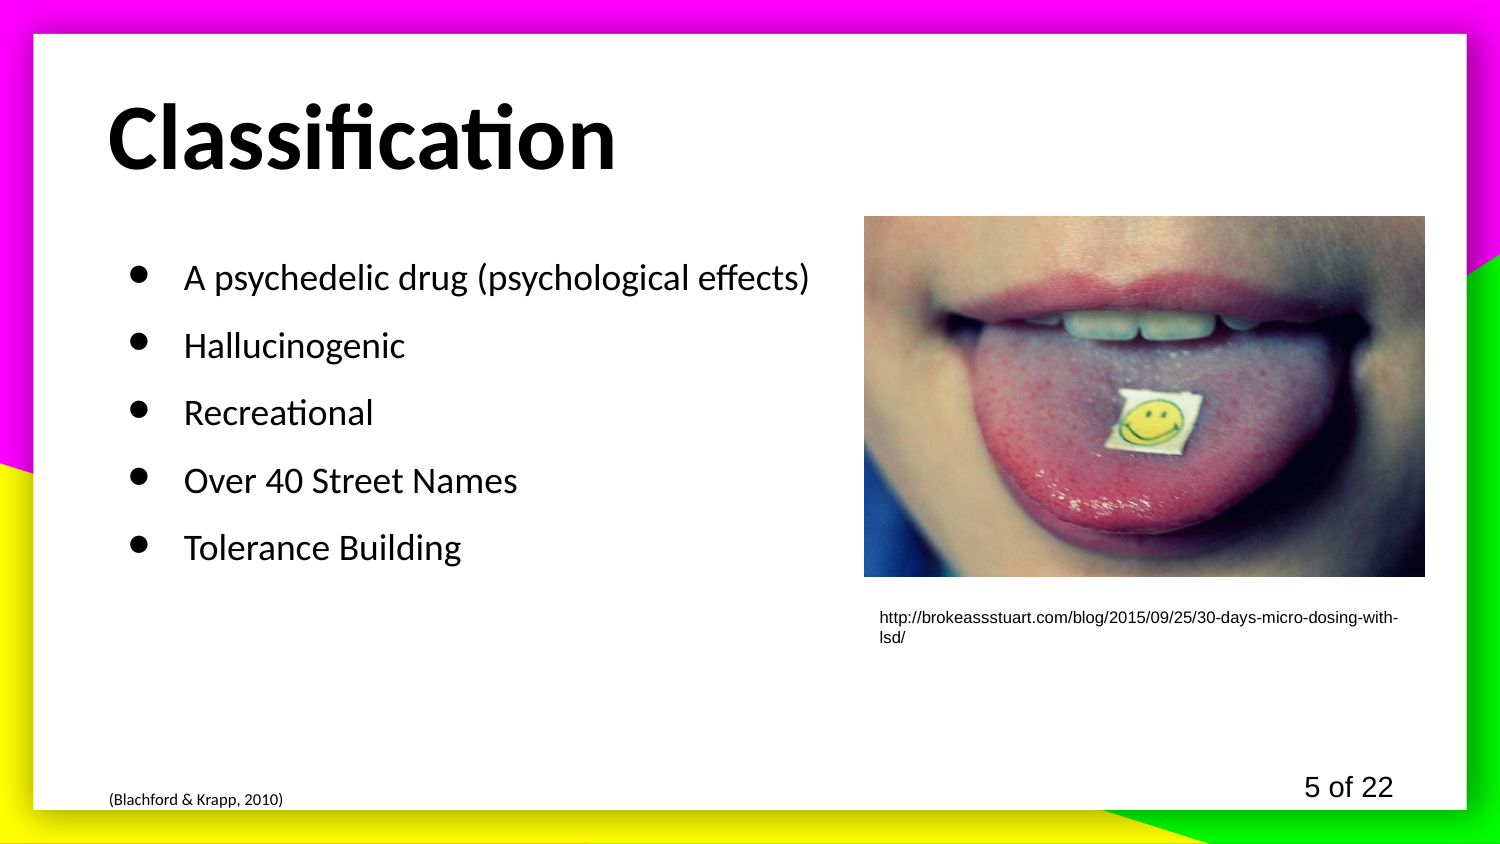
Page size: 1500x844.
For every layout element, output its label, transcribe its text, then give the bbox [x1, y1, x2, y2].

list A psychedelic drug (psychological effects) Hallucinogenic Recreational Over 40 Street Names Tolerance Building (Blachford & Krapp, 2010) [93, 215, 1007, 618]
text_box 5 of 22 [1289, 760, 1425, 811]
text_box http://brokeassstuart.com/blog/2015/09/25/30-days-micro-dosing-with-lsd/ [864, 592, 1425, 647]
text_box [331, 391, 363, 442]
title Classification [93, 60, 1326, 215]
picture [864, 216, 1425, 578]
